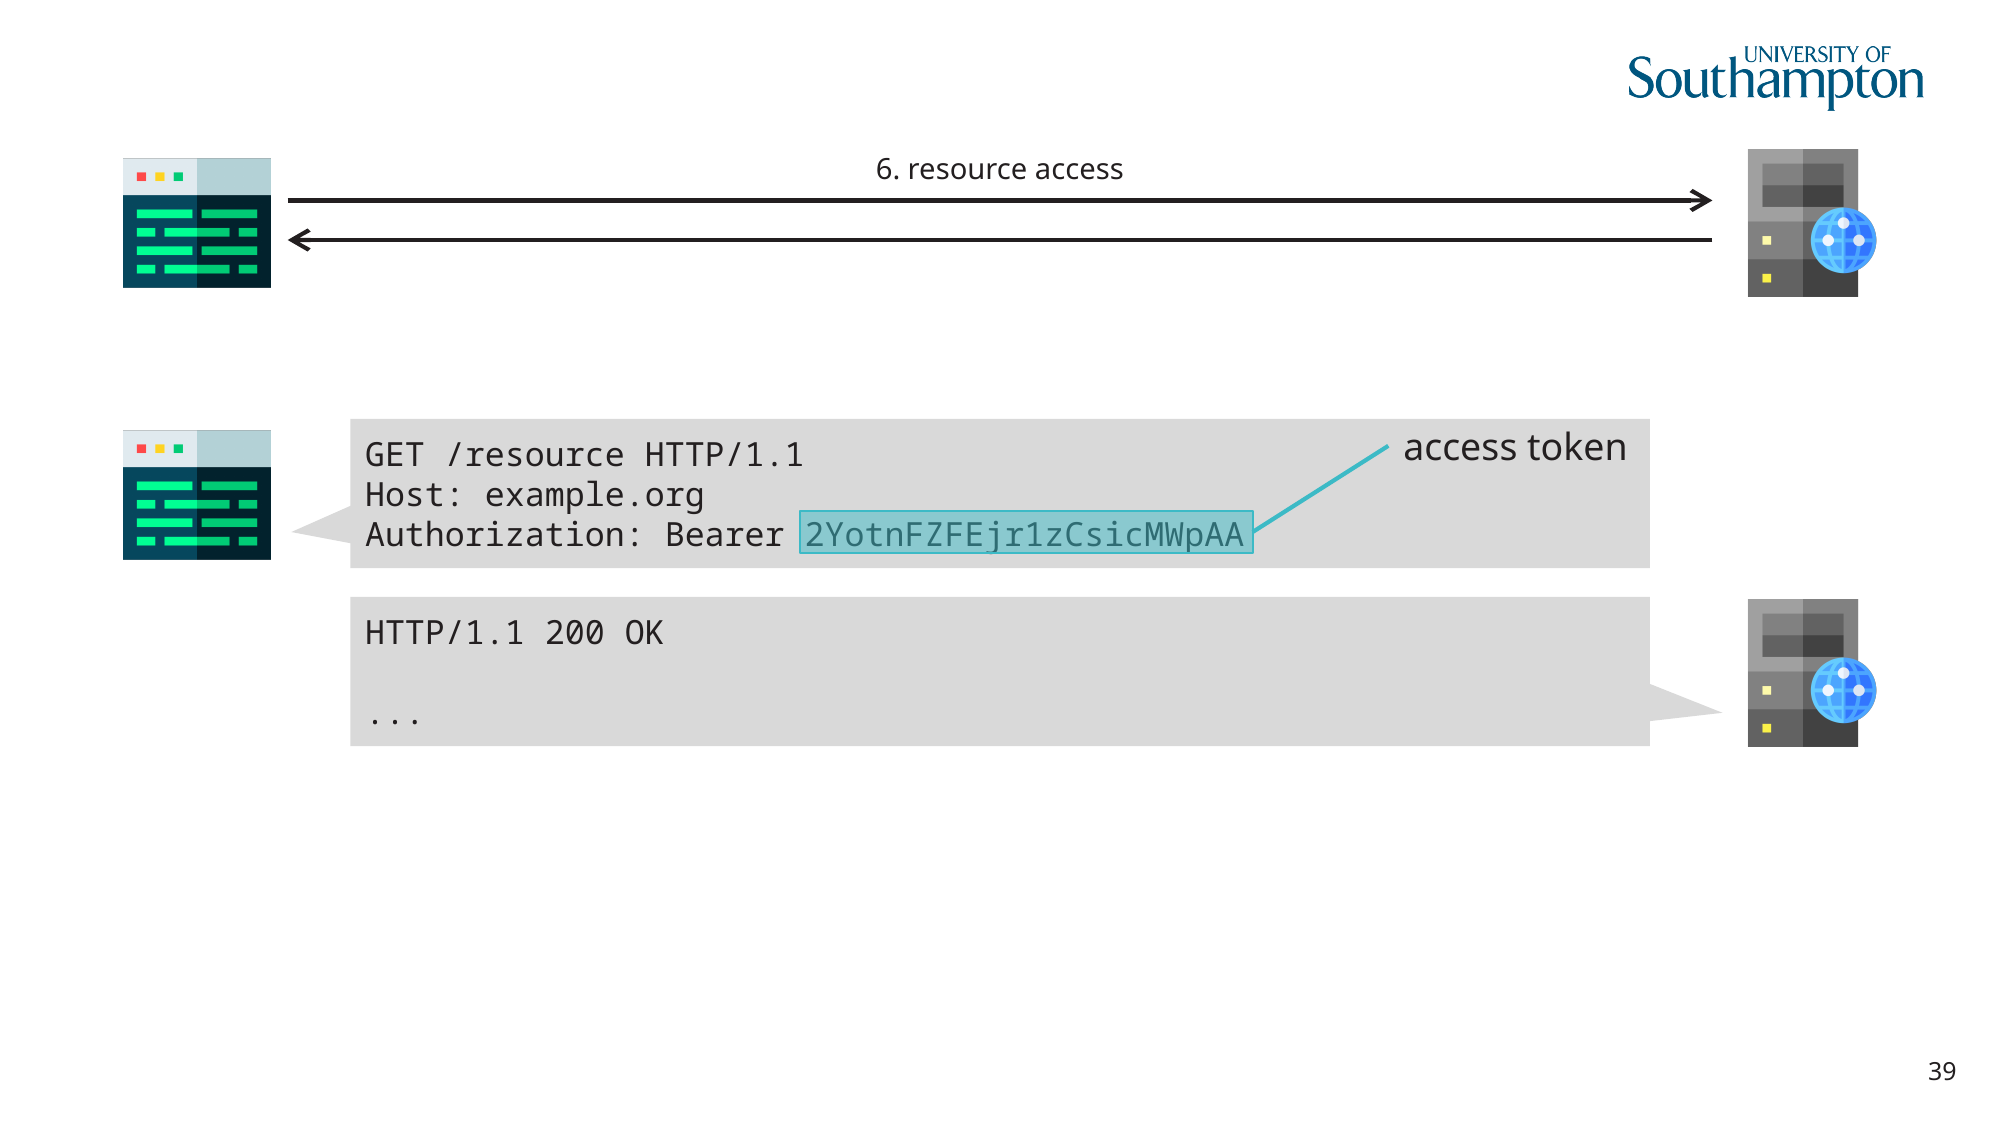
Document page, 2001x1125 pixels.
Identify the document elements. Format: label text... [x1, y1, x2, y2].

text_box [800, 415, 1649, 553]
picture [1869, 48, 1877, 60]
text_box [287, 143, 1713, 201]
picture [137, 265, 155, 273]
picture [122, 421, 271, 569]
picture [1629, 71, 1648, 95]
picture [137, 228, 155, 236]
text_box HTTP/1.1 200 OK ... [349, 595, 1723, 748]
picture [137, 210, 192, 218]
picture [137, 500, 155, 508]
picture [137, 482, 192, 490]
picture [137, 247, 192, 255]
picture [137, 537, 155, 545]
picture [1629, 46, 1924, 111]
picture [1729, 149, 1877, 297]
text_box GET /resource HTTP/1.1 Host: example.org Authorization: Bearer 2YotnFZFEjr1zCsicMWpAA [287, 417, 1651, 570]
picture [122, 149, 271, 297]
picture [137, 519, 192, 527]
picture [1729, 599, 1877, 747]
